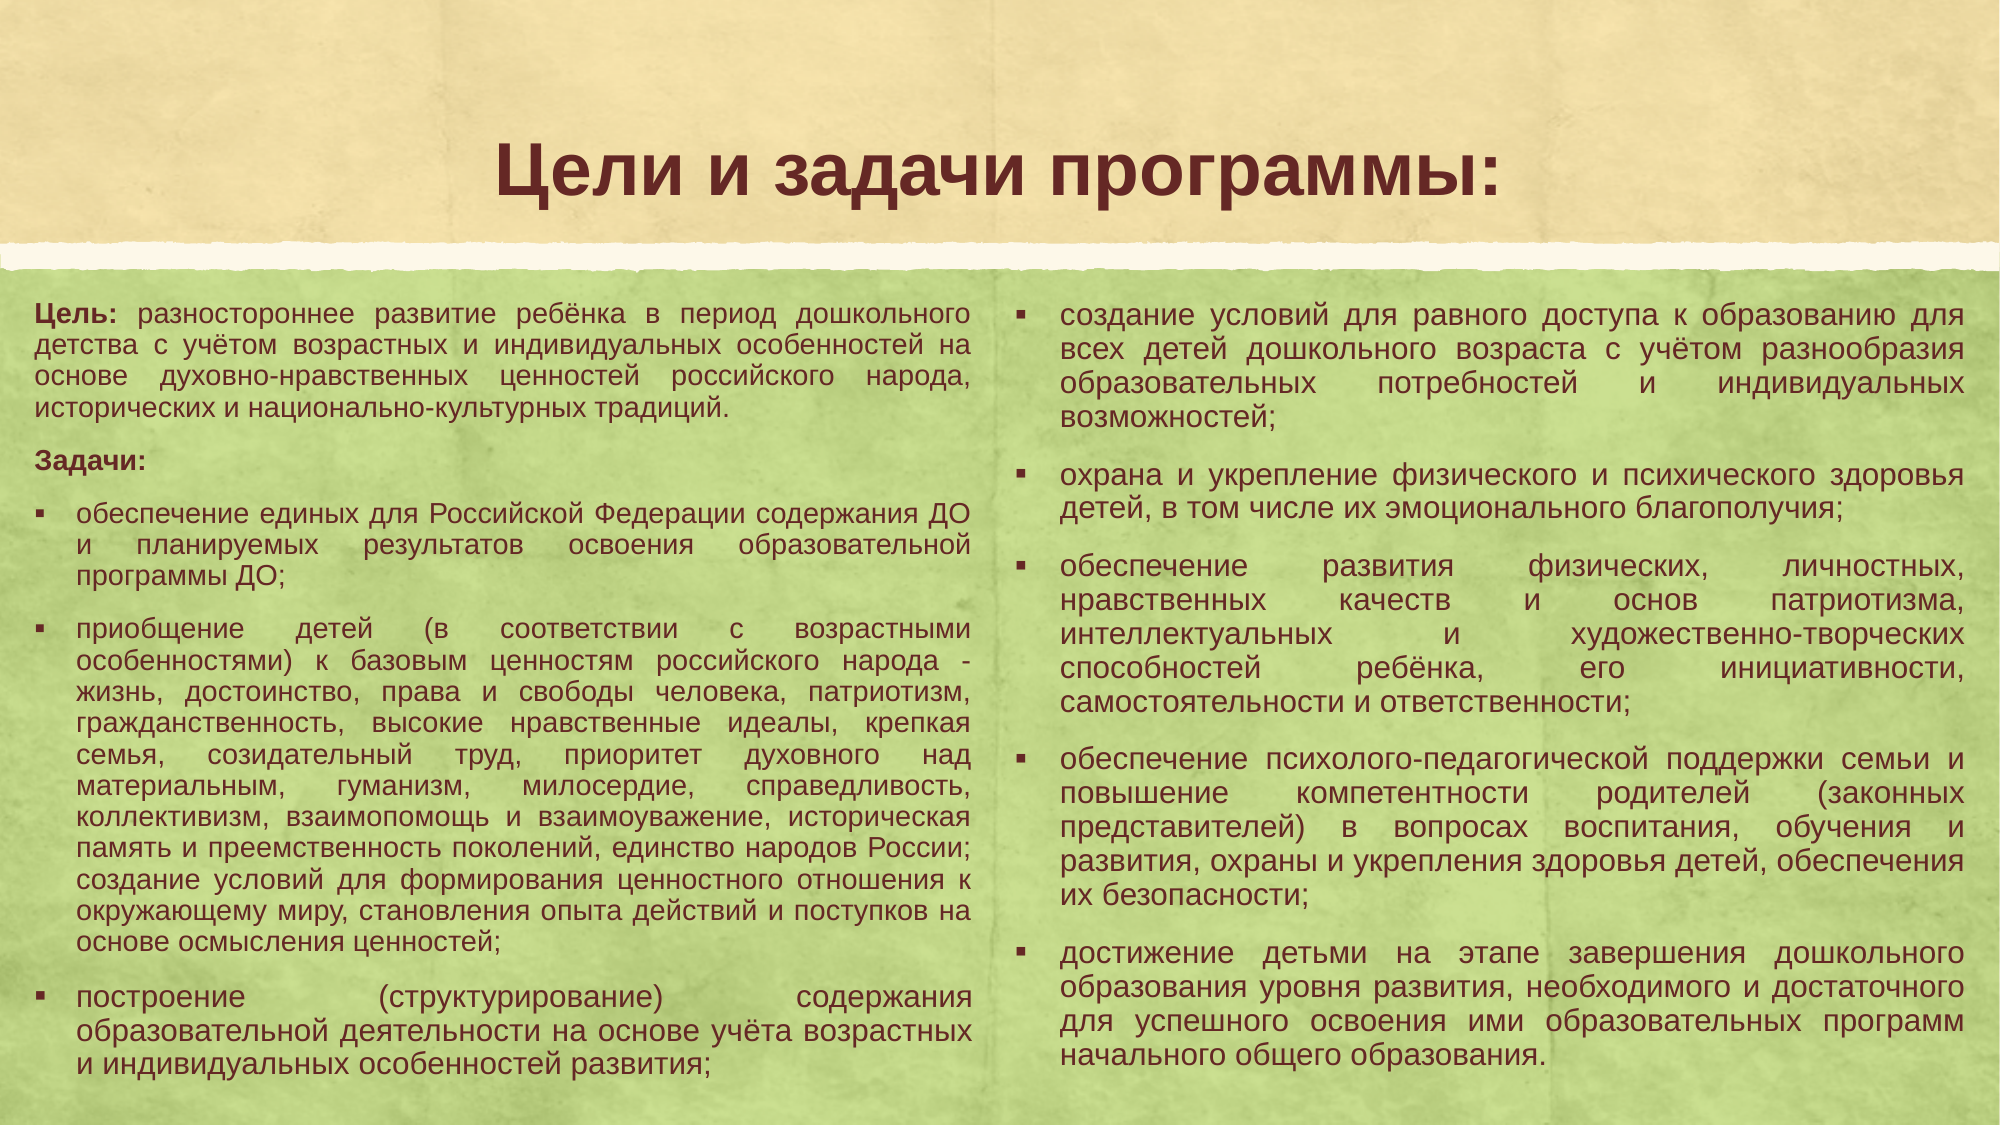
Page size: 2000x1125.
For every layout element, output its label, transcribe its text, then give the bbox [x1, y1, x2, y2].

title Цели и задачи программы: [249, 31, 1750, 219]
list создание условий для равного доступа к образованию для всех детей дошкольного возраста с учётом разнообразия образовательных потребностей и индивидуальных возможностей; охрана и укрепление физического и психического здоровья детей, в том числе их эмоционального благополучия; обеспечение развития физических, личностных, нравственных качеств и основ патриотизма, интеллектуальных и художественно-творческих способностей ребёнка, его инициативности, самостоятельности и ответственности; обеспечение психолого-педагогической поддержки семьи и повышение компетентности родителей (законных представителей) в вопросах воспитания, обучения и развития, охраны и укрепления здоровья детей, обеспечения их безопасности; достижение детьми на этапе завершения дошкольного образования уровня развития, необходимого и достаточного для успешного освоения ими образовательных программ начального общего образования. [999, 290, 1981, 1094]
list Цель: разностороннее развитие ребёнка в период дошкольного детства с учётом возрастных и индивидуальных особенностей на основе духовно-нравственных ценностей российского народа, исторических и национально-культурных традиций. Задачи: обеспечение единых для Российской Федерации содержания ДО и планируемых результатов освоения образовательной программы ДО; приобщение детей (в соответствии с возрастными особенностями) к базовым ценностям российского народа - жизнь, достоинство, права и свободы человека, патриотизм, гражданственность, высокие нравственные идеалы, крепкая семья, созидательный труд, приоритет духовного над материальным, гуманизм, милосердие, справедливость, коллективизм, взаимопомощь и взаимоуважение, историческая память и преемственность поколений, единство народов России; создание условий для формирования ценностного отношения к окружающему миру, становления опыта действий и поступков на основе осмысления ценностей; построение (структурирование) содержания образовательной деятельности на основе учёта возрастных и индивидуальных особенностей развития; [19, 290, 988, 1094]
